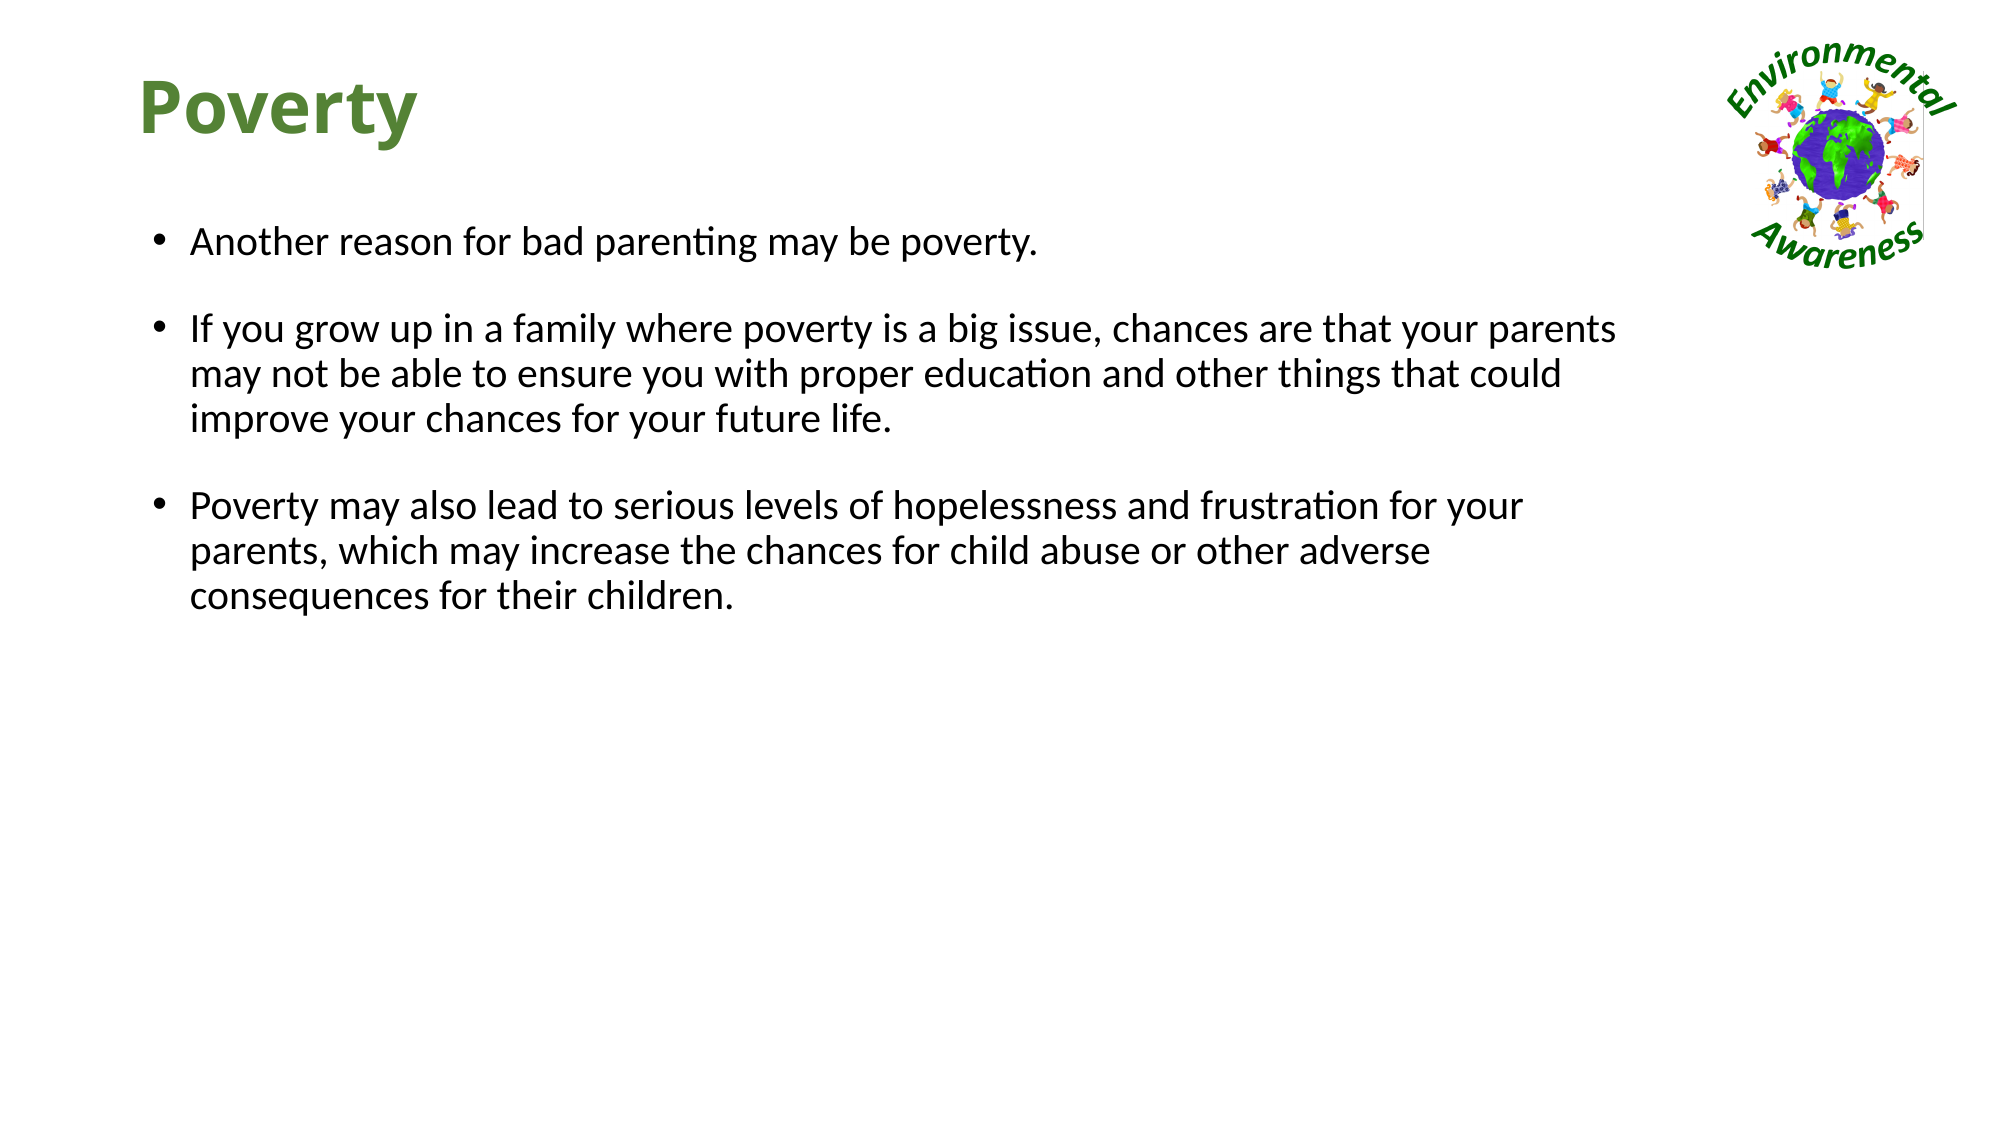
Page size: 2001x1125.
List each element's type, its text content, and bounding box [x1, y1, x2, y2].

title Poverty [122, 59, 1650, 160]
picture [1716, 35, 1962, 278]
list Another reason for bad parenting may be poverty. If you grow up in a family where poverty is a big issue, chances are that your parents may not be able to ensure you with proper education and other things that could improve your chances for your future life. Poverty may also lead to serious levels of hopelessness and frustration for your parents, which may increase the chances for child abuse or other adverse consequences for their children. [137, 212, 1650, 1021]
